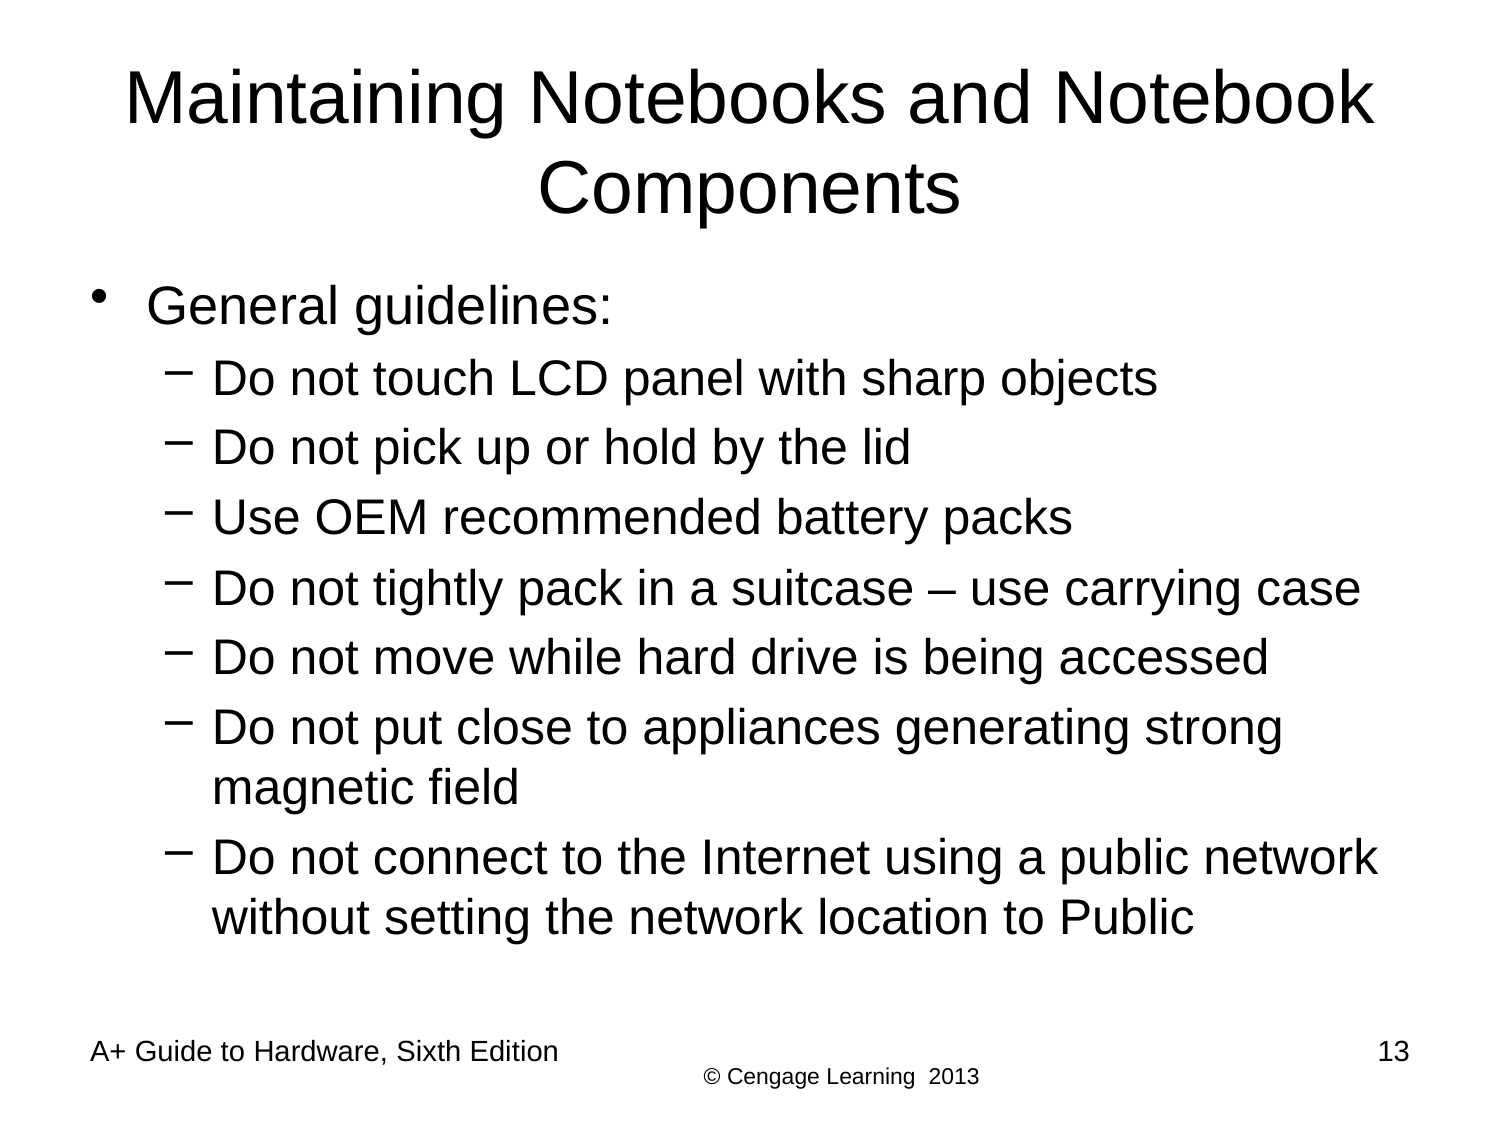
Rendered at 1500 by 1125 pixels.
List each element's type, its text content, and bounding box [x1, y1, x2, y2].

list General guidelines: Do not touch LCD panel with sharp objects Do not pick up or hold by the lid Use OEM recommended battery packs Do not tightly pack in a suitcase – use carrying case Do not move while hard drive is being accessed Do not put close to appliances generating strong magnetic field Do not connect to the Internet using a public network without setting the network location to Public [75, 262, 1413, 1005]
slide_number 13 [1074, 1024, 1426, 1103]
title Maintaining Notebooks and Notebook Components [75, 45, 1425, 233]
footer A+ Guide to Hardware, Sixth Edition [74, 1024, 638, 1103]
